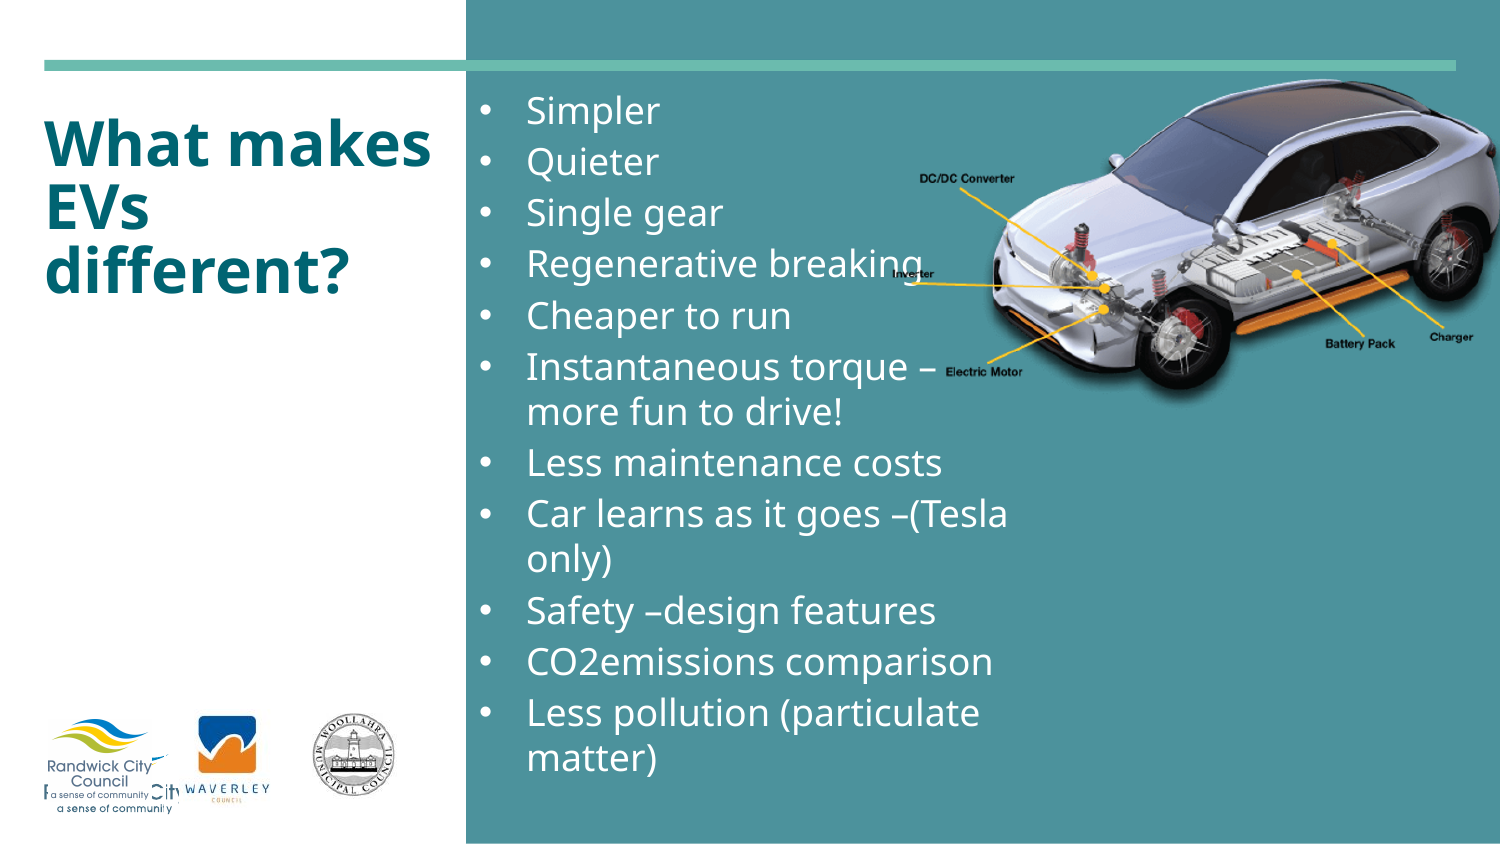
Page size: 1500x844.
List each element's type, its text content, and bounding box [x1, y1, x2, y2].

text_box Simpler Quieter Single gear Regenerative breaking Cheaper to run Instantaneous torque –more fun to drive! Less maintenance costs Car learns as it goes –(Tesla only) Safety –design features CO2emissions comparison Less pollution (particulate matter) [479, 86, 1020, 780]
title What makes EVs different? [44, 115, 458, 310]
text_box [35, 693, 416, 827]
picture [863, 54, 1500, 429]
